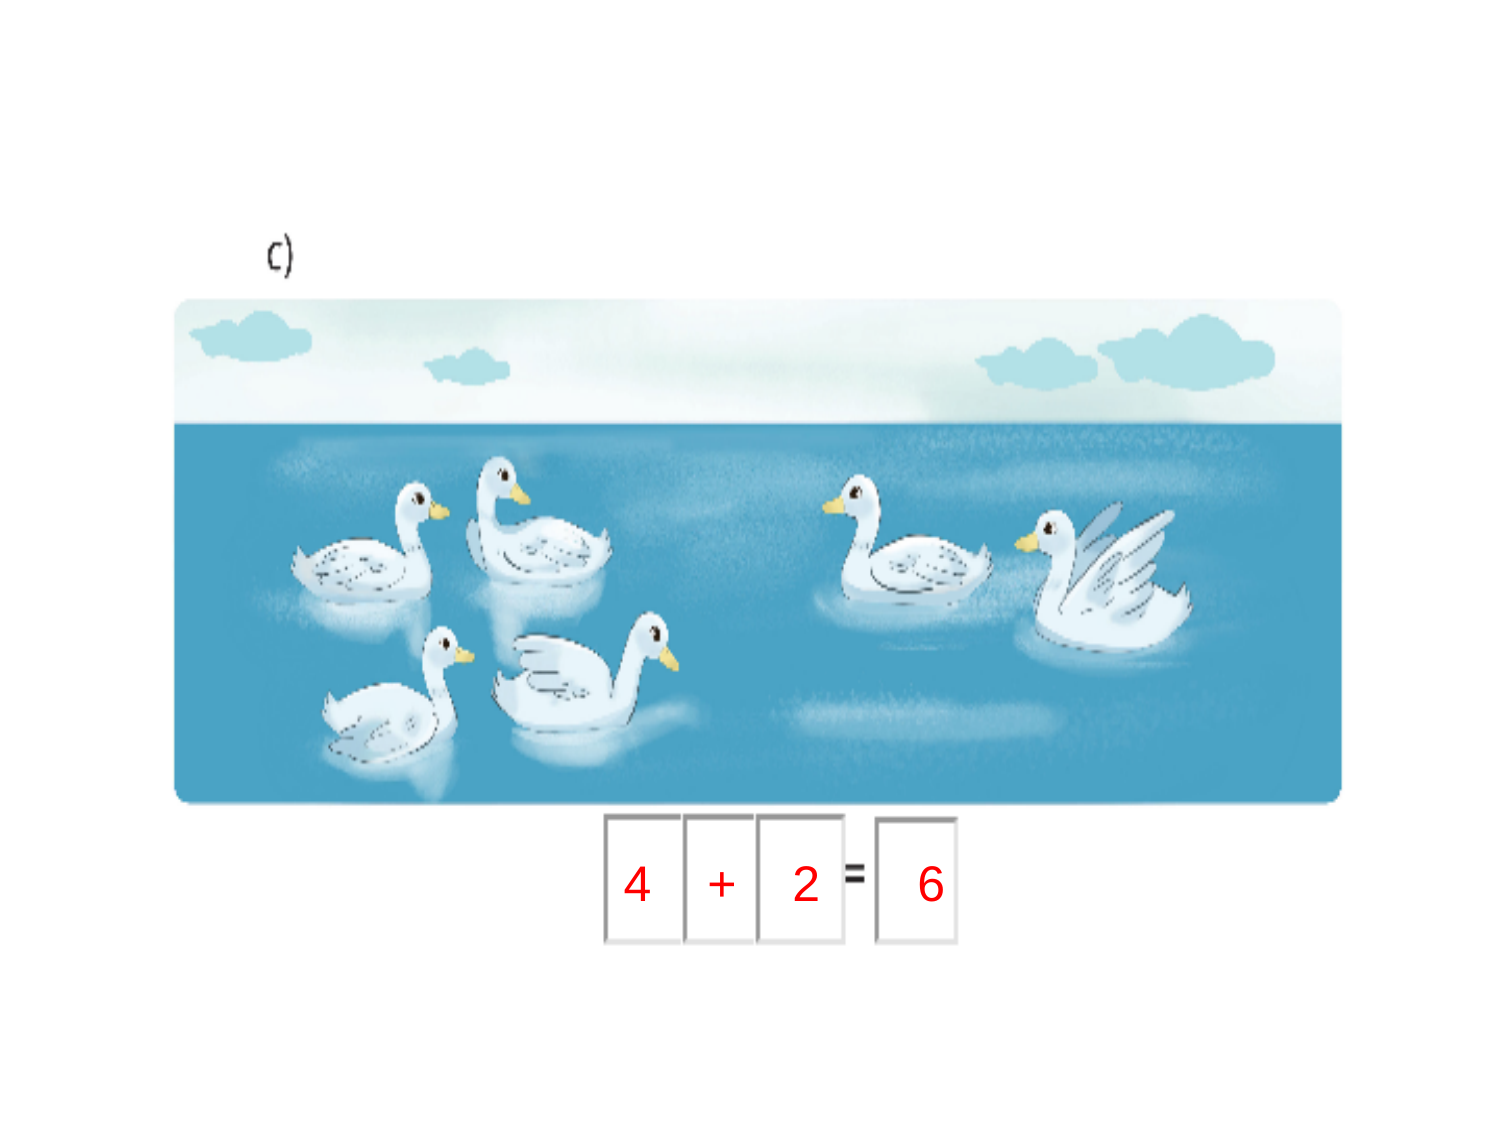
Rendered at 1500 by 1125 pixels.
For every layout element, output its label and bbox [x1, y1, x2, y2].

picture [81, 175, 1437, 1051]
